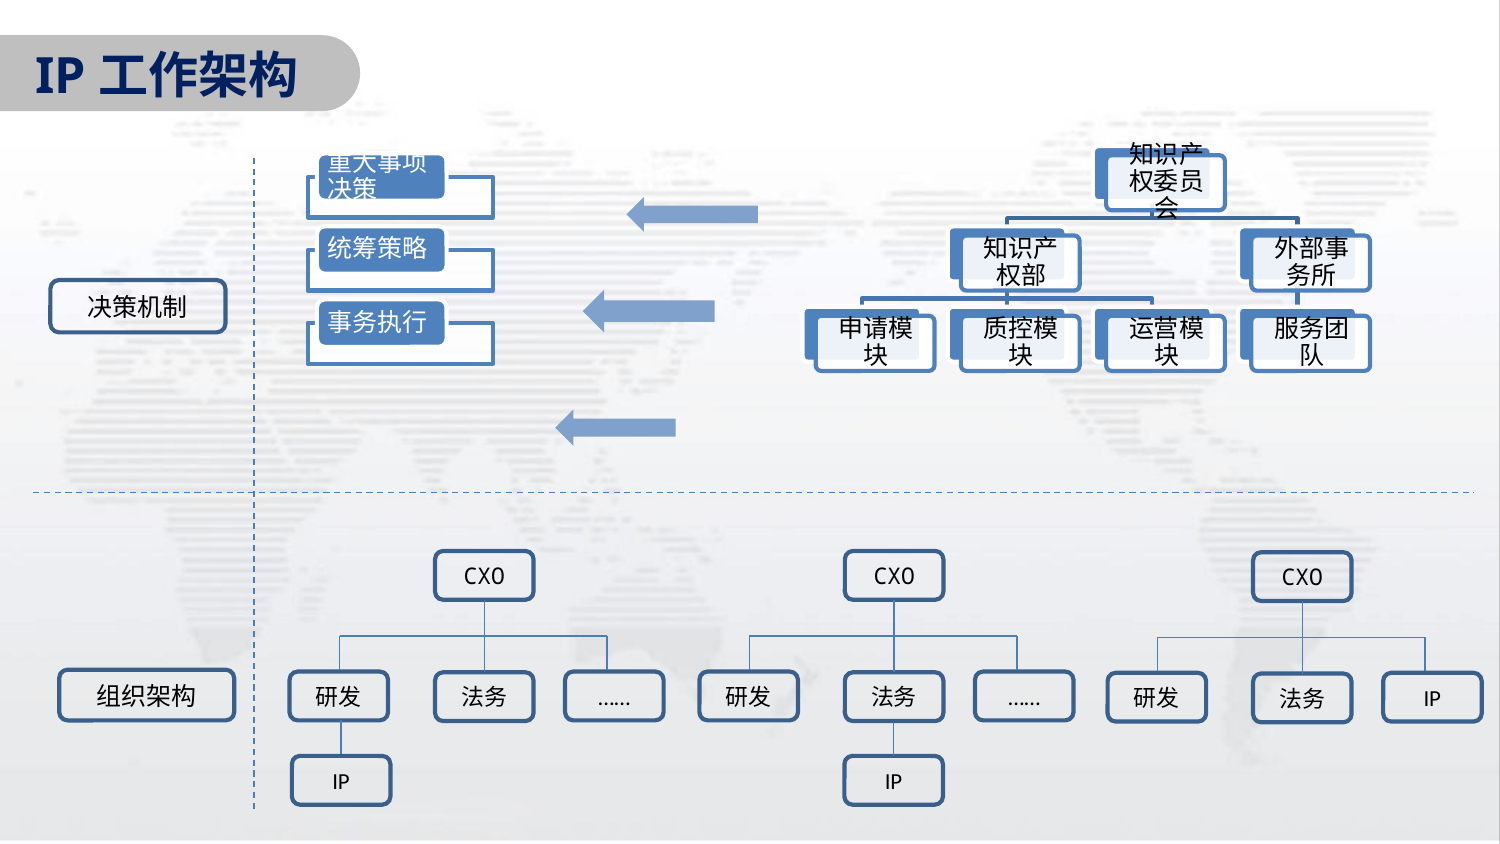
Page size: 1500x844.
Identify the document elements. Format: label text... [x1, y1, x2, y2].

text_box 决策机制 [48, 277, 228, 335]
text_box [307, 145, 1442, 467]
picture [0, 0, 1500, 844]
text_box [289, 550, 664, 805]
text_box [699, 550, 1074, 805]
text_box IP工作架构 [0, 33, 363, 114]
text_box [1107, 552, 1482, 723]
text_box 组织架构 [57, 667, 237, 723]
